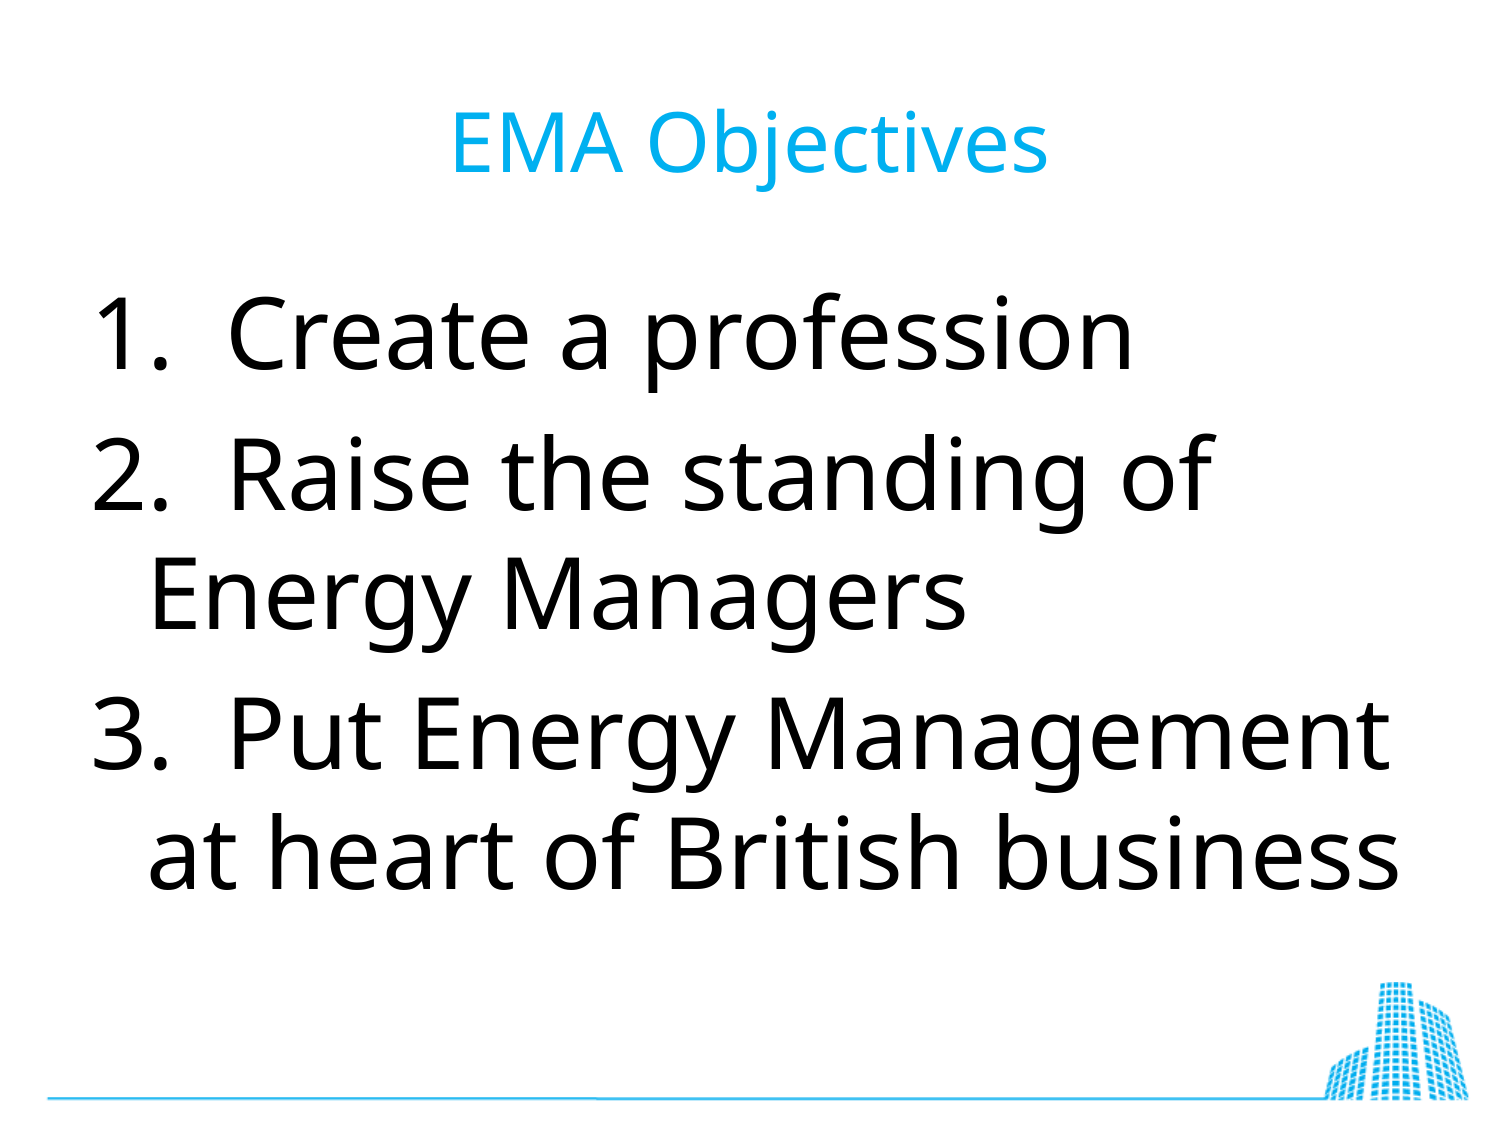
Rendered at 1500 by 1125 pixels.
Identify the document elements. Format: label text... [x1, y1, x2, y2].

picture [42, 982, 1473, 1102]
title EMA Objectives [75, 45, 1425, 233]
list 1. Create a profession 2. Raise the standing of Energy Managers 3. Put Energy Management at heart of British business [75, 262, 1425, 1005]
